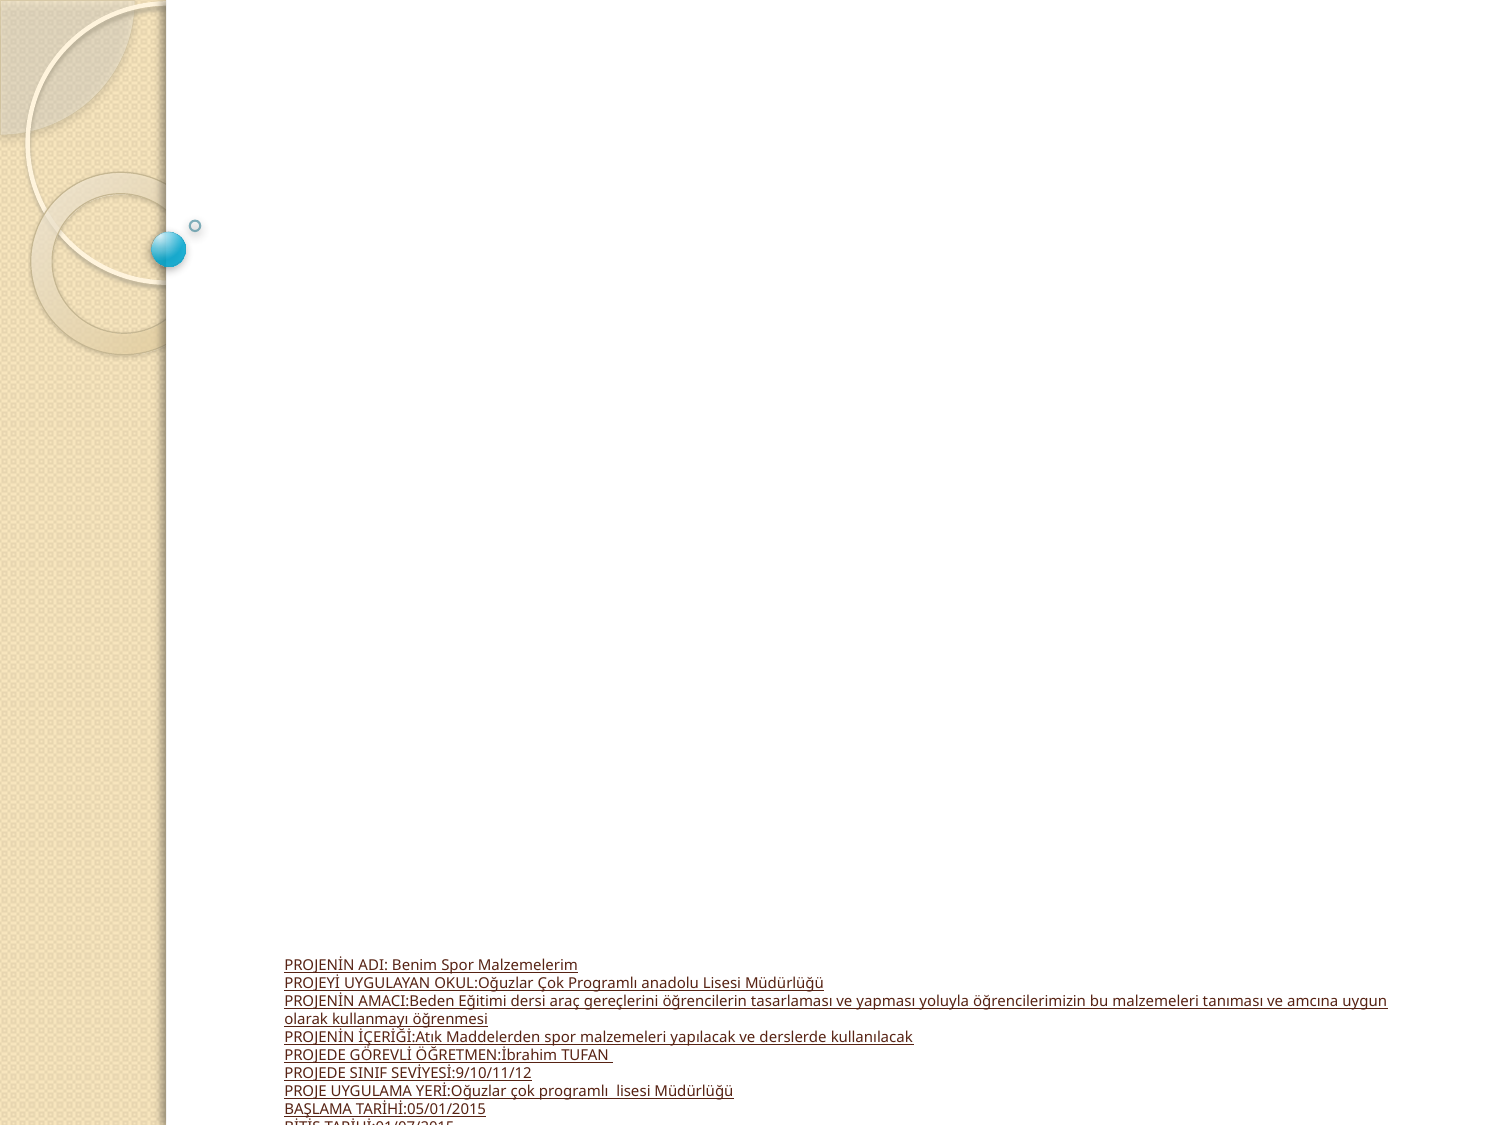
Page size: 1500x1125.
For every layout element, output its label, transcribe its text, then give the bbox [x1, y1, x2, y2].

title PROJENİN ADI: Benim Spor Malzemelerim PROJEYİ UYGULAYAN OKUL:Oğuzlar Çok Programlı anadolu Lisesi Müdürlüğü PROJENİN AMACI:Beden Eğitimi dersi araç gereçlerini öğrencilerin tasarlaması ve yapması yoluyla öğrencilerimizin bu malzemeleri tanıması ve amcına uygun olarak kullanmayı öğrenmesi PROJENİN İÇERİĞİ:Atık Maddelerden spor malzemeleri yapılacak ve derslerde kullanılacak PROJEDE GÖREVLİ ÖĞRETMEN:İbrahim TUFAN PROJEDE SINIF SEVİYESİ:9/10/11/12 PROJE UYGULAMA YERİ:Oğuzlar çok programlı lisesi Müdürlüğü BAŞLAMA TARİHİ:05/01/2015 BİTİŞ TARİHİ:01/07/2015 PROJE SONUCUNDA KAZANIMLAR:Proje Sonunda Öğrencilerimiz spor malzemeleri konusunda daha itinalı davranacak ve geri dönüşüm bilinci kazandırılacak. [269, 445, 1442, 1125]
